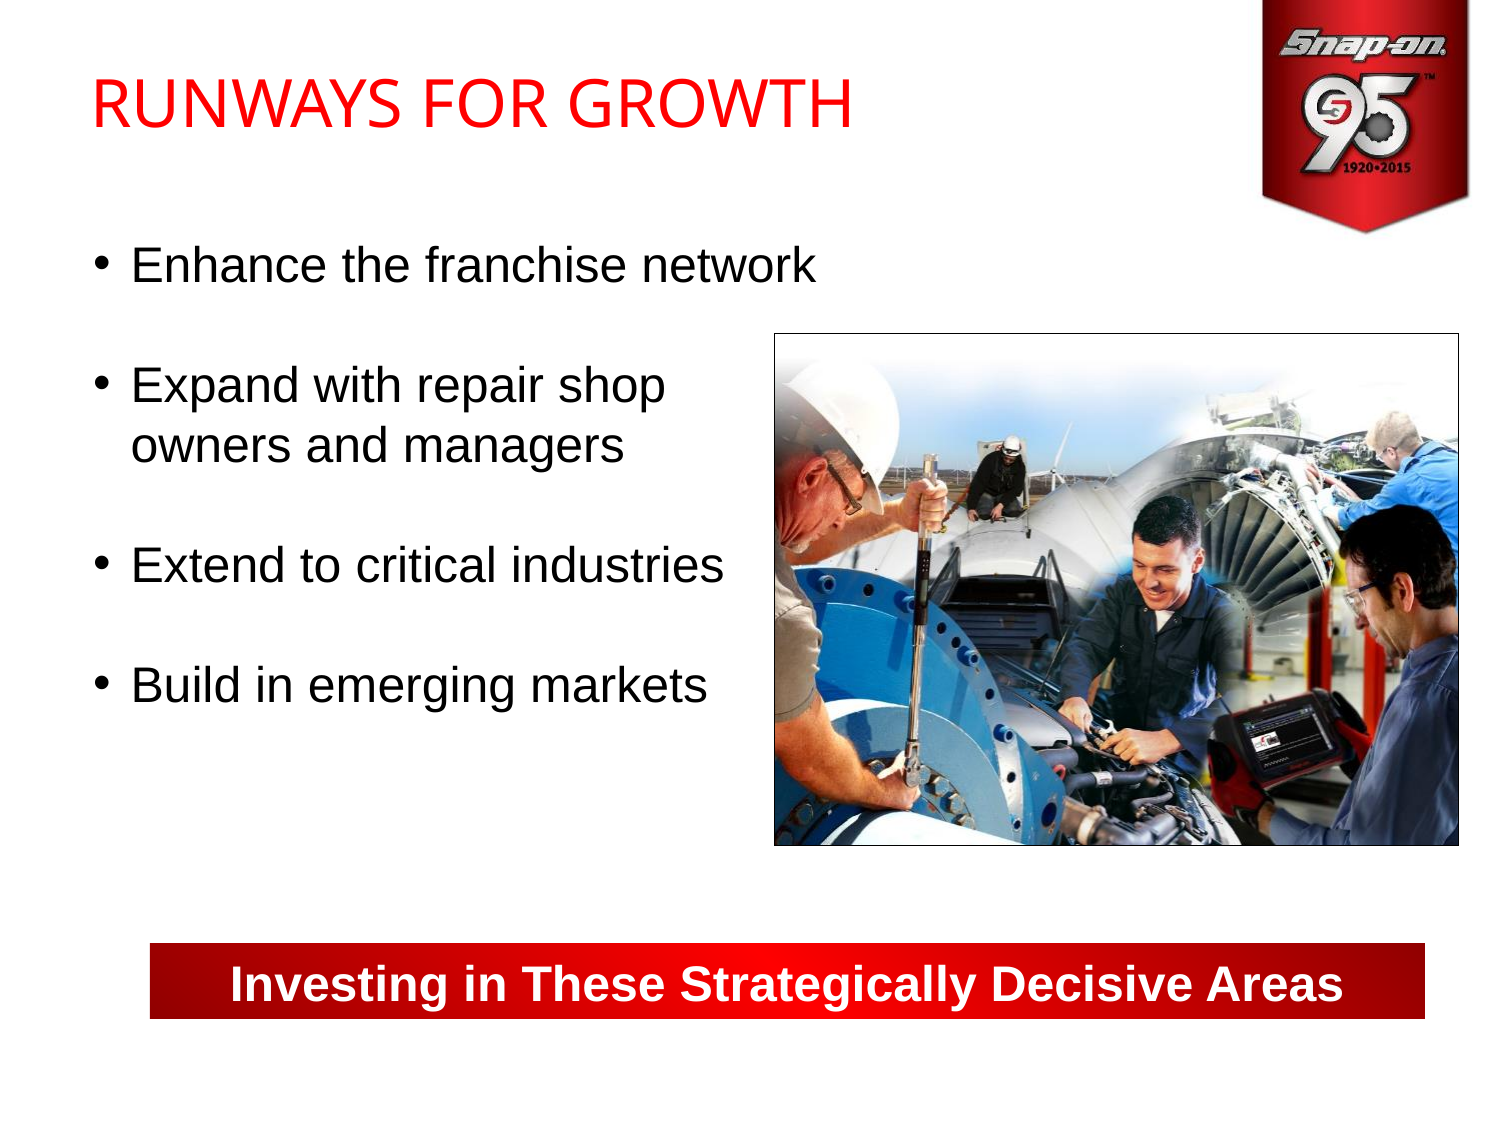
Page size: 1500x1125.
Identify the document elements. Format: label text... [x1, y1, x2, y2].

list Enhance the franchise network Expand with repair shop owners and managers Extend to critical industries Build in emerging markets [78, 224, 850, 939]
picture [0, 0, 1500, 1125]
title Runways for Growth [75, 37, 1238, 255]
text_box Investing in These Strategically Decisive Areas [149, 943, 1425, 1019]
